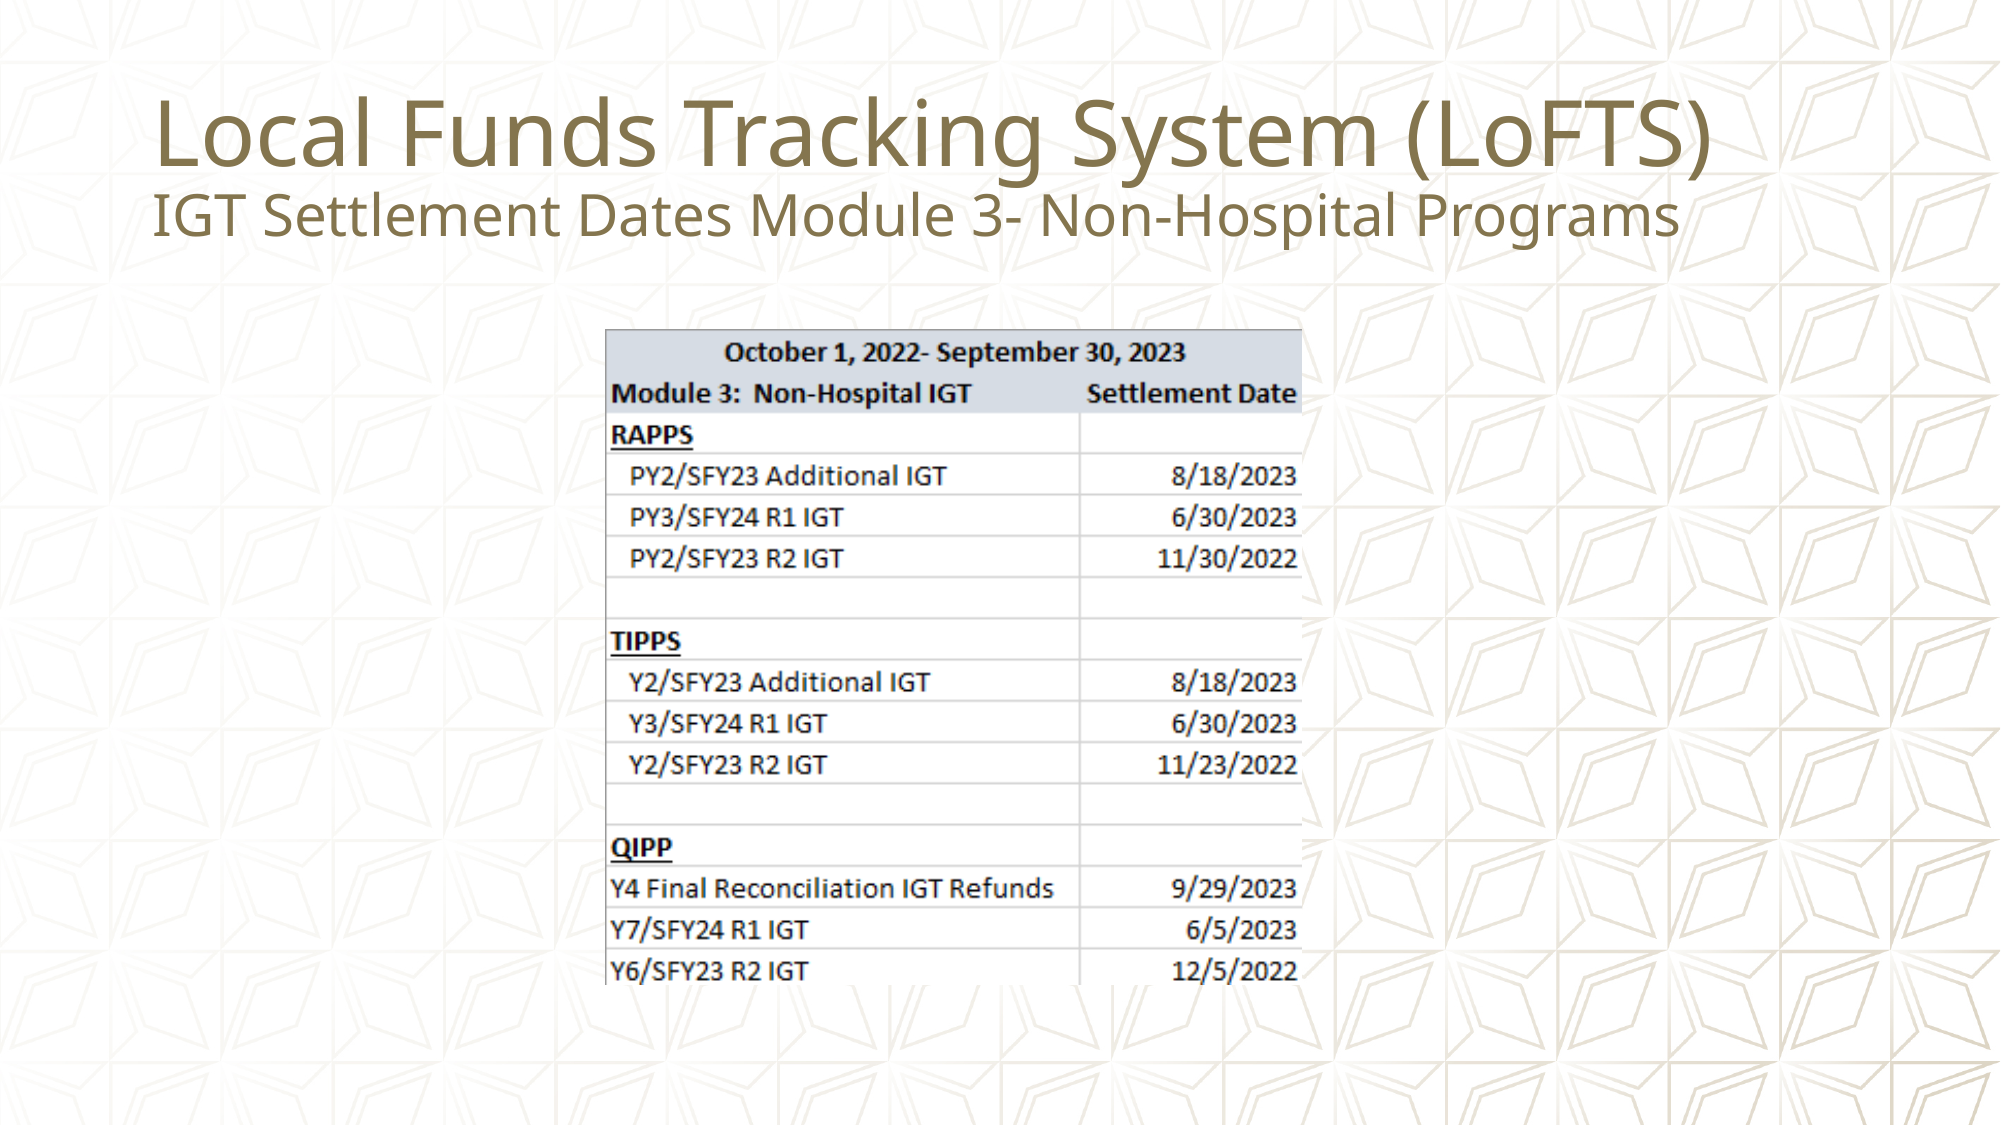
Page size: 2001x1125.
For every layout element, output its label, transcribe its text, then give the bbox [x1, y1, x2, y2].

title Local Funds Tracking System (LoFTS) IGT Settlement Dates Module 3- Non-Hospital Programs [137, 59, 1863, 249]
picture [0, 0, 2001, 1125]
list [137, 249, 1863, 1066]
